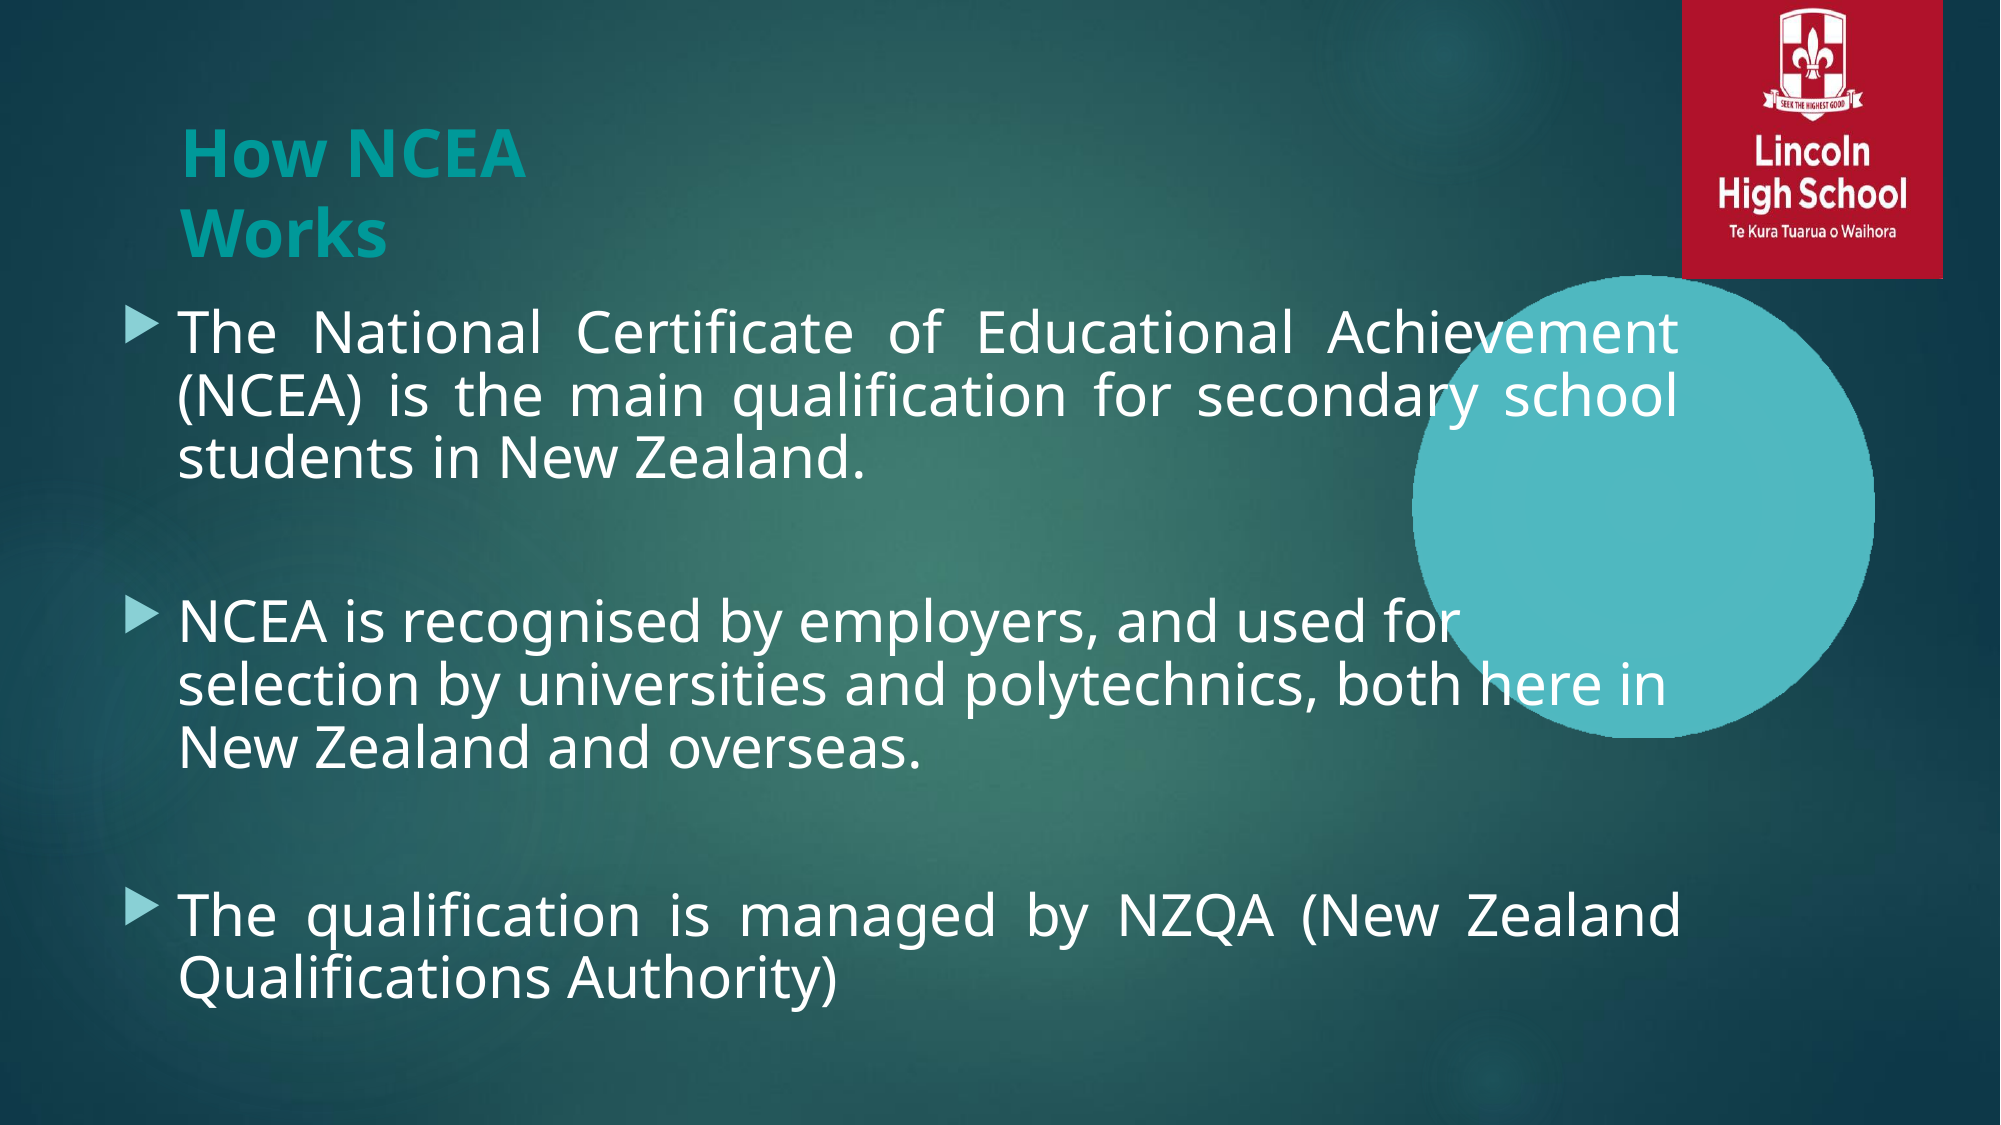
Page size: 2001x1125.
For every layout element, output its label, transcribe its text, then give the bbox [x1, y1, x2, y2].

title How NCEA Works [178, 108, 739, 291]
picture [0, 0, 2000, 1125]
text_box The National Certificate of Educational Achievement (NCEA) is the main qualification for secondary school students in New Zealand. NCEA is recognised by employers, and used for selection by universities and polytechnics, both here in New Zealand and overseas. The qualification is managed by NZQA (New Zealand Qualifications Authority) [118, 291, 1716, 1011]
